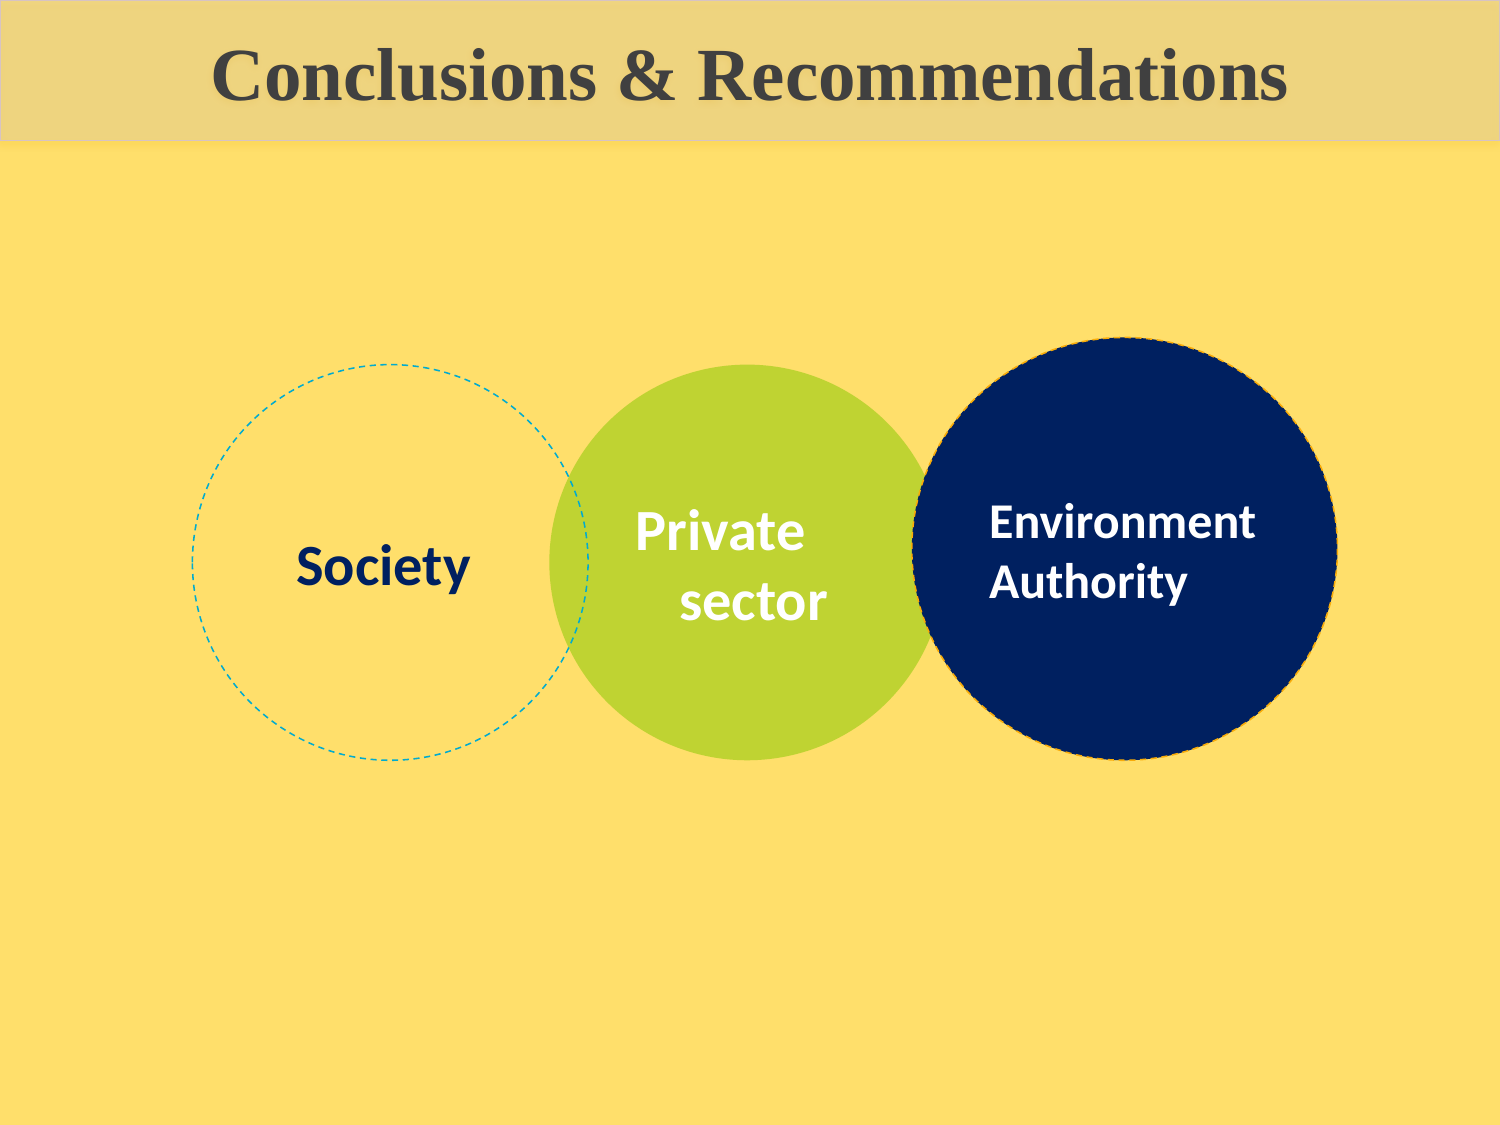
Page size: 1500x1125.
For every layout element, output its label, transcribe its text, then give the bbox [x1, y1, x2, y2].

text_box Society [192, 364, 589, 761]
text_box Private sector [569, 364, 931, 761]
text_box Environment Authority [911, 337, 1338, 761]
text_box Conclusions & Recommendations [0, 0, 1500, 141]
